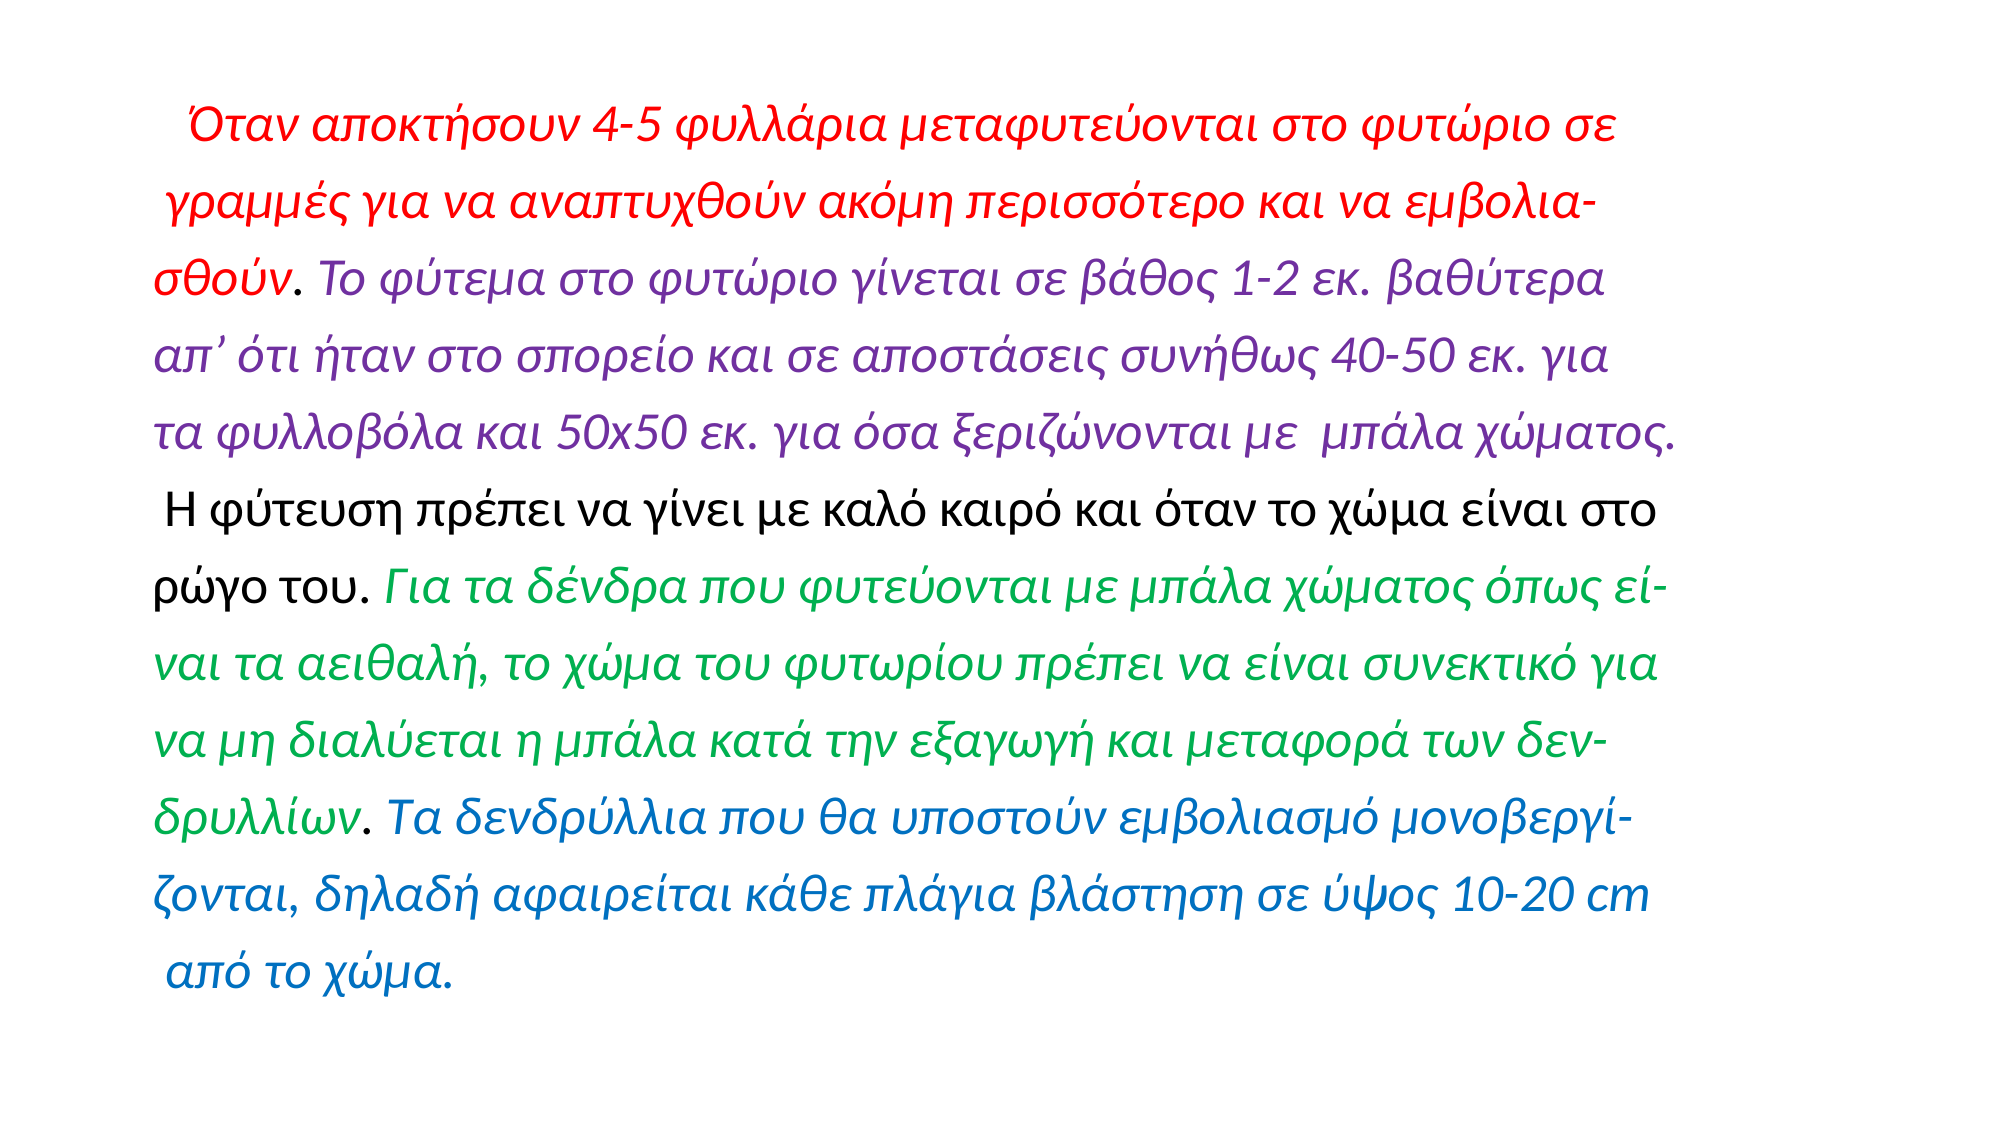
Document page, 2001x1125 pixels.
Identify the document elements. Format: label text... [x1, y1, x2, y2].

list Όταν αποκτήσουν 4-5 φυλλάρια μεταφυτεύονται στο φυτώριο σε γραμμές για να αναπτυχθούν ακόμη περισσότερο και να εμβολια- σθούν. Το φύτεμα στο φυτώριο γίνεται σε βάθος 1-2 εκ. βαθύτερα απ’ ότι ήταν στο σπορείο και σε αποστάσεις συνήθως 40-50 εκ. για τα φυλλοβόλα και 50x50 εκ. για όσα ξεριζώνονται με μπάλα χώματος. Η φύτευση πρέπει να γίνει με καλό καιρό και όταν το χώμα είναι στο ρώγο του. Για τα δένδρα που φυτεύονται με μπάλα χώματος όπως εί- ναι τα αειθαλή, το χώμα του φυτωρίου πρέπει να είναι συνεκτικό για να μη διαλύεται η μπάλα κατά την εξαγωγή και μεταφορά των δεν- δρυλλίων. Τα δενδρύλλια που θα υποστούν εμβολιασμό μονοβεργί- ζονται, δηλαδή αφαιρείται κάθε πλάγια βλάστηση σε ύψος 10-20 cm από το χώμα. [137, 87, 1863, 1014]
